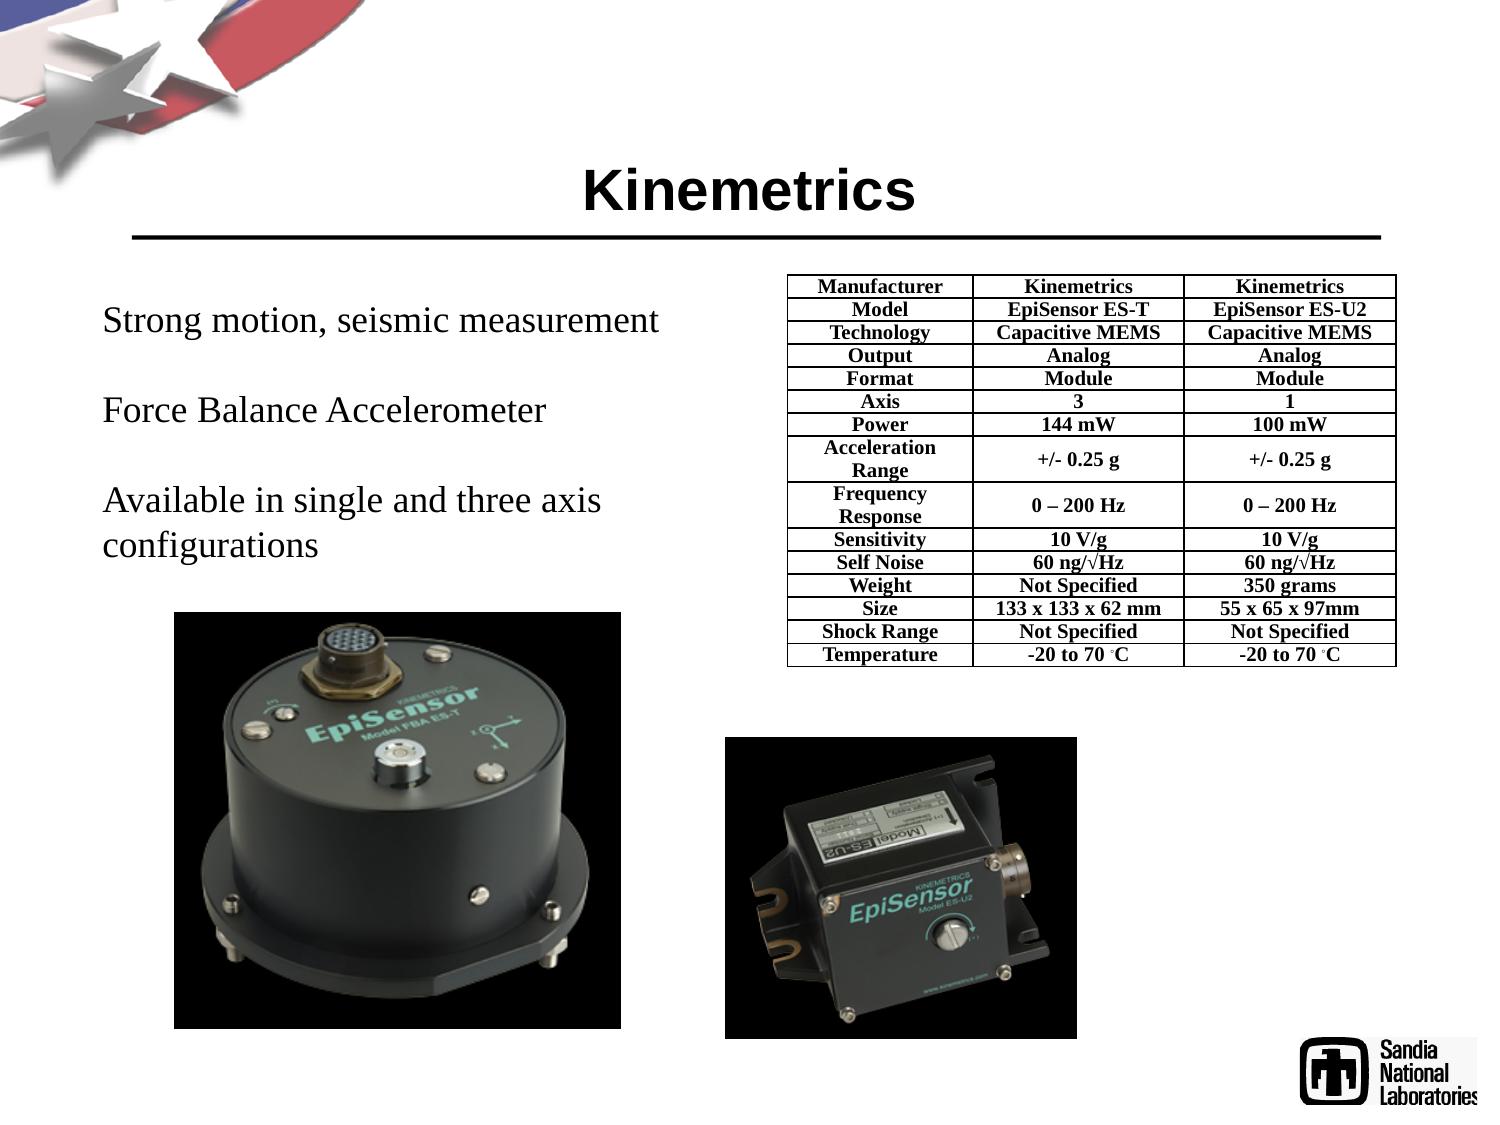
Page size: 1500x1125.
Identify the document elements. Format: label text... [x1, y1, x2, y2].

table_cell 133 x 133 x 62 mm [974, 598, 1183, 619]
table_header Manufacturer [788, 276, 972, 297]
table_cell Shock Range [788, 621, 972, 643]
table_header Kinemetrics [974, 276, 1183, 297]
table_cell 144 mW [974, 414, 1183, 435]
table_cell Power [788, 414, 972, 435]
picture [724, 737, 1077, 1039]
picture [174, 612, 621, 1029]
table_cell Technology [788, 322, 972, 343]
table_cell Not Specified [1185, 621, 1395, 643]
table_cell Frequency Response [788, 483, 972, 527]
table_cell -20 to 70 ◦C [974, 644, 1183, 666]
table_cell +/- 0.25 g [974, 437, 1183, 481]
table_cell Capacitive MEMS [974, 322, 1183, 343]
table_cell Module [974, 368, 1183, 389]
table_cell Self Noise [788, 552, 972, 573]
table_cell 100 mW [1185, 414, 1395, 435]
table_cell 60 ng/√Hz [1185, 552, 1395, 573]
table_cell EpiSensor ES-T [974, 299, 1183, 320]
table_cell Analog [974, 345, 1183, 366]
table_cell 0 – 200 Hz [974, 483, 1183, 527]
table_cell 3 [974, 391, 1183, 412]
table_cell Weight [788, 575, 972, 596]
table_cell 10 V/g [974, 529, 1183, 550]
table_cell EpiSensor ES-U2 [1185, 299, 1395, 320]
table_header Kinemetrics [1185, 276, 1395, 297]
table_cell Module [1185, 368, 1395, 389]
table_cell 55 x 65 x 97mm [1185, 598, 1395, 619]
table_cell Format [788, 368, 972, 389]
table_cell Model [788, 299, 972, 320]
table_cell Capacitive MEMS [1185, 322, 1395, 343]
table_cell Axis [788, 391, 972, 412]
table_cell 0 – 200 Hz [1185, 483, 1395, 527]
table_cell Size [788, 598, 972, 619]
table_cell 60 ng/√Hz [974, 552, 1183, 573]
table_cell +/- 0.25 g [1185, 437, 1395, 481]
table_cell Not Specified [974, 621, 1183, 643]
title Kinemetrics [111, 86, 1388, 289]
table_cell Not Specified [974, 575, 1183, 596]
table_cell Analog [1185, 345, 1395, 366]
table_cell -20 to 70 ◦C [1185, 644, 1395, 666]
table_cell 10 V/g [1185, 529, 1395, 550]
table_cell Acceleration Range [788, 437, 972, 481]
table_cell 350 grams [1185, 575, 1395, 596]
table_cell Output [788, 345, 972, 366]
table_cell 1 [1185, 391, 1395, 412]
table_cell Sensitivity [788, 529, 972, 550]
table_cell Temperature [788, 644, 972, 666]
text_box Strong motion, seismic measurement Force Balance Accelerometer Available in single and three axis configurations [87, 287, 713, 573]
